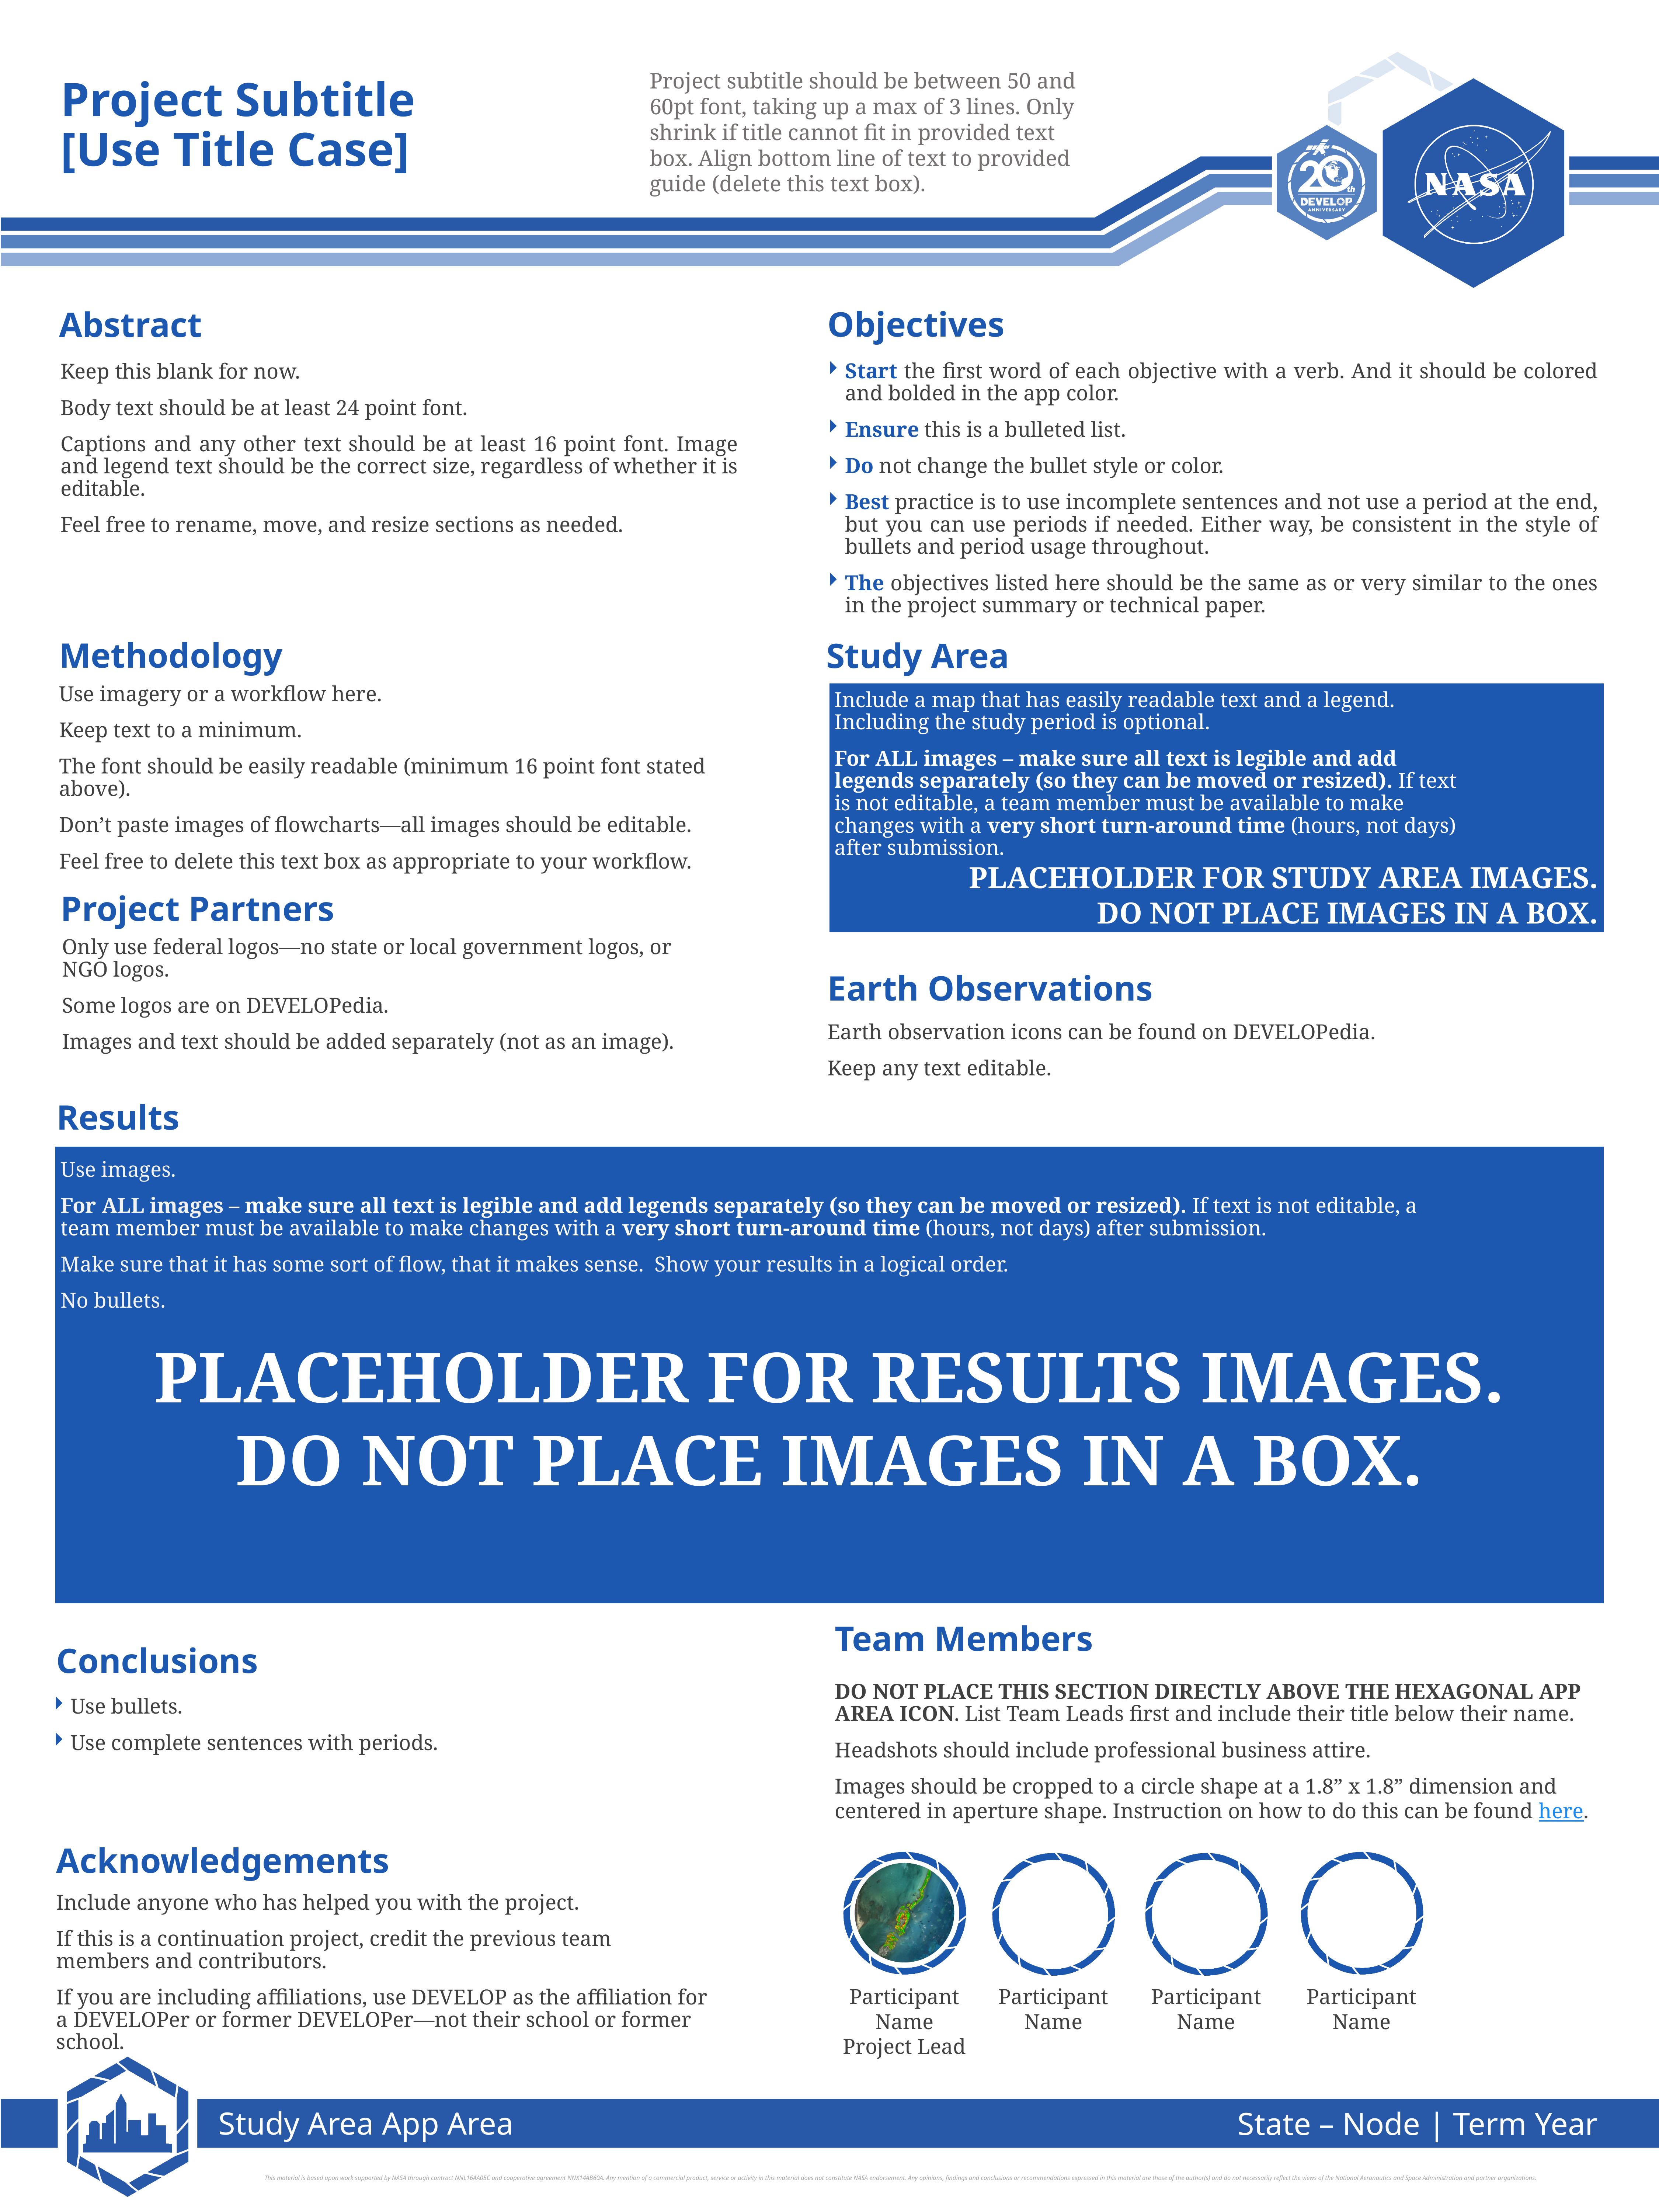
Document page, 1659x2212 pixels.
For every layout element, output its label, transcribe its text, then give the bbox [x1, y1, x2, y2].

text_box Include a map that has easily readable text and a legend. Including the study period is optional. For ALL images – make sure all text is legible and add legends separately (so they can be moved or resized). If text is not editable, a team member must be available to make changes with a very short turn-around time (hours, not days) after submission. [829, 686, 1465, 858]
text_box Methodology [53, 631, 744, 677]
text_box Earth Observations [822, 964, 1320, 1011]
text_box Start the first word of each objective with a verb. And it should be colored and bolded in the app color. Ensure this is a bulleted list. Do not change the bullet style or color. Best practice is to use incomplete sentences and not use a period at the end, but you can use periods if needed. Either way, be consistent in the style of bullets and period usage throughout. The objectives listed here should be the same as or very similar to the ones in the project summary or technical paper. [818, 358, 1604, 669]
text_box State – Node | Term Year [992, 2098, 1604, 2147]
text_box Participant Name Project Lead [817, 1981, 966, 2056]
text_box Conclusions [51, 1637, 549, 1683]
text_box Objectives [822, 300, 1320, 347]
text_box Earth observation icons can be found on DEVELOPedia. Keep any text editable. [822, 1019, 1486, 1118]
text_box Team Members [829, 1614, 1105, 1661]
text_box Abstract [53, 300, 750, 347]
text_box Acknowledgements [51, 1871, 549, 1883]
list Project Subtitle [Use Title Case] [55, 25, 1097, 227]
text_box Keep this blank for now. Body text should be at least 24 point font. Captions and any other text should be at least 16 point font. Image and legend text should be the correct size, regardless of whether it is editable. Feel free to rename, move, and resize sections as needed. [55, 358, 744, 581]
text_box PLACEHOLDER FOR RESULTS IMAGES. DO NOT PLACE IMAGES IN A BOX. [55, 1147, 1604, 1604]
text_box Study Area [821, 669, 1319, 678]
picture [0, 0, 1659, 2212]
text_box Participant Name [1115, 1981, 1271, 2056]
text_box Participant Name [1271, 1981, 1453, 2056]
text_box DO NOT PLACE THIS SECTION DIRECTLY ABOVE THE HEXAGONAL APP AREA ICON. List Team Leads first and include their title below their name. Headshots should include professional business attire. Images should be cropped to a circle shape at a 1.8” x 1.8” dimension and centered in aperture shape. Instruction on how to do this can be found here. [829, 1678, 1604, 1841]
text_box Results [51, 1093, 1441, 1140]
text_box Include anyone who has helped you with the project. If this is a continuation project, credit the previous team members and contributors. If you are including affiliations, use DEVELOP as the affiliation for a DEVELOPer or former DEVELOPer—not their school or former school. [51, 1889, 715, 2064]
text_box PLACEHOLDER FOR STUDY AREA IMAGES. DO NOT PLACE IMAGES IN A BOX. [829, 683, 1604, 932]
text_box Use bullets. Use complete sentences with periods. [44, 1693, 793, 1871]
text_box Project Partners [55, 894, 553, 931]
text_box Only use federal logos—no state or local government logos, or NGO logos. Some logos are on DEVELOPedia. Images and text should be added separately (not as an image). [56, 933, 717, 1082]
text_box Use images. For ALL images – make sure all text is legible and add legends separately (so they can be moved or resized). If text is not editable, a team member must be available to make changes with a very short turn-around time (hours, not days) after submission. Make sure that it has some sort of flow, that it makes sense. Show your results in a logical order. No bullets. [55, 1156, 1441, 1585]
text_box Use imagery or a workflow here. Keep text to a minimum. The font should be easily readable (minimum 16 point font stated above). Don’t paste images of flowcharts—all images should be editable. Feel free to delete this text box as appropriate to your workflow. [53, 681, 744, 894]
text_box Participant Name [966, 1980, 1140, 2056]
text_box Study Area App Area [213, 2098, 900, 2147]
text_box Project subtitle should be between 50 and 60pt font, taking up a max of 3 lines. Only shrink if title cannot fit in provided text box. Align bottom line of text to provided guide (delete this text box). [644, 64, 1097, 180]
